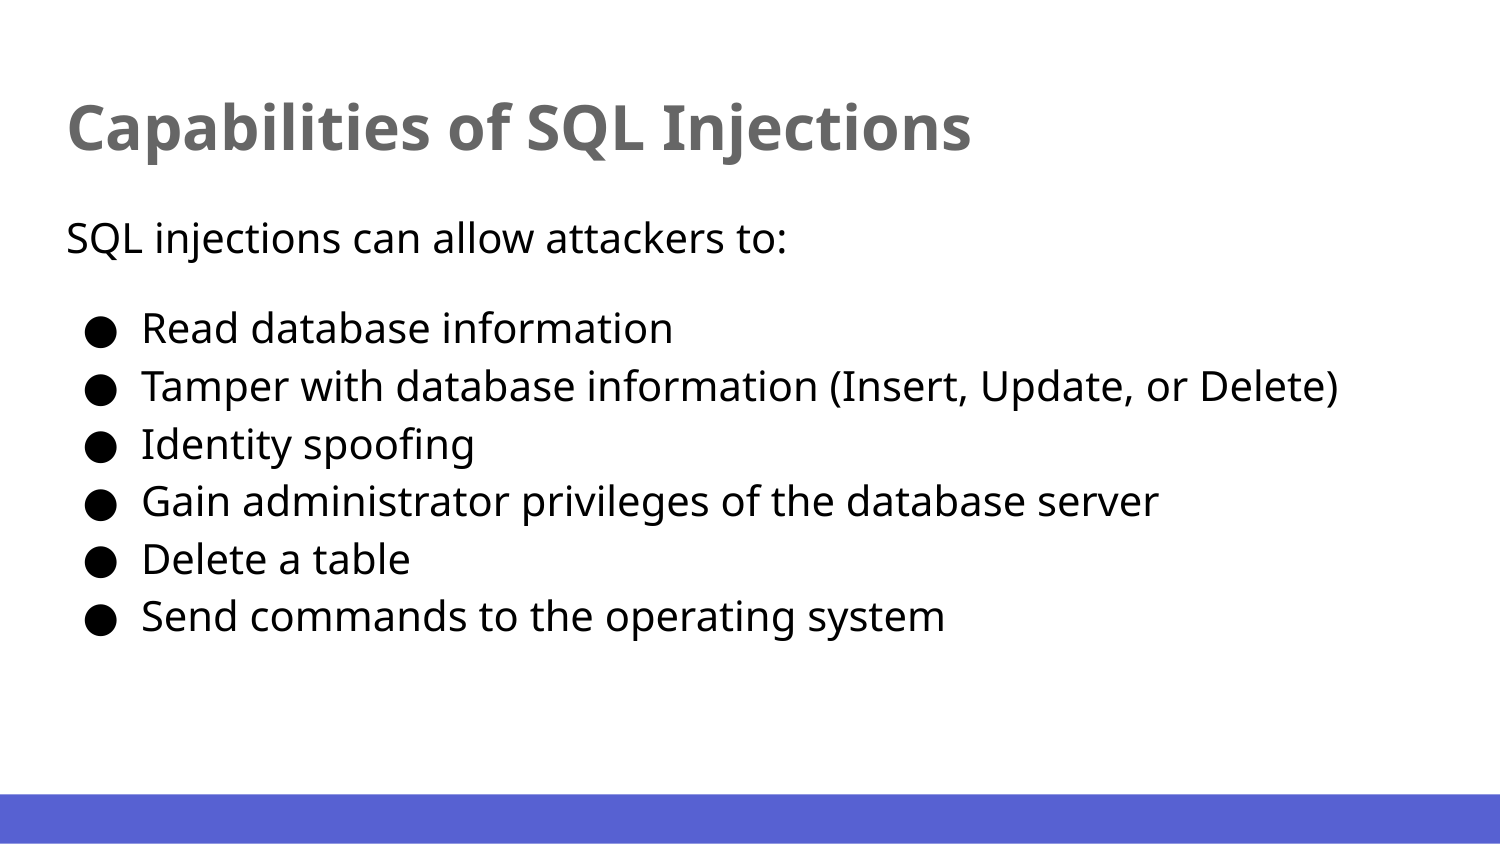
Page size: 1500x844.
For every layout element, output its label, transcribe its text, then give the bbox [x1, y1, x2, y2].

title Capabilities of SQL Injections [51, 72, 1449, 176]
list SQL injections can allow attackers to: Read database information Tamper with database information (Insert, Update, or Delete) Identity spoofing Gain administrator privileges of the database server Delete a table Send commands to the operating system [51, 189, 1449, 750]
